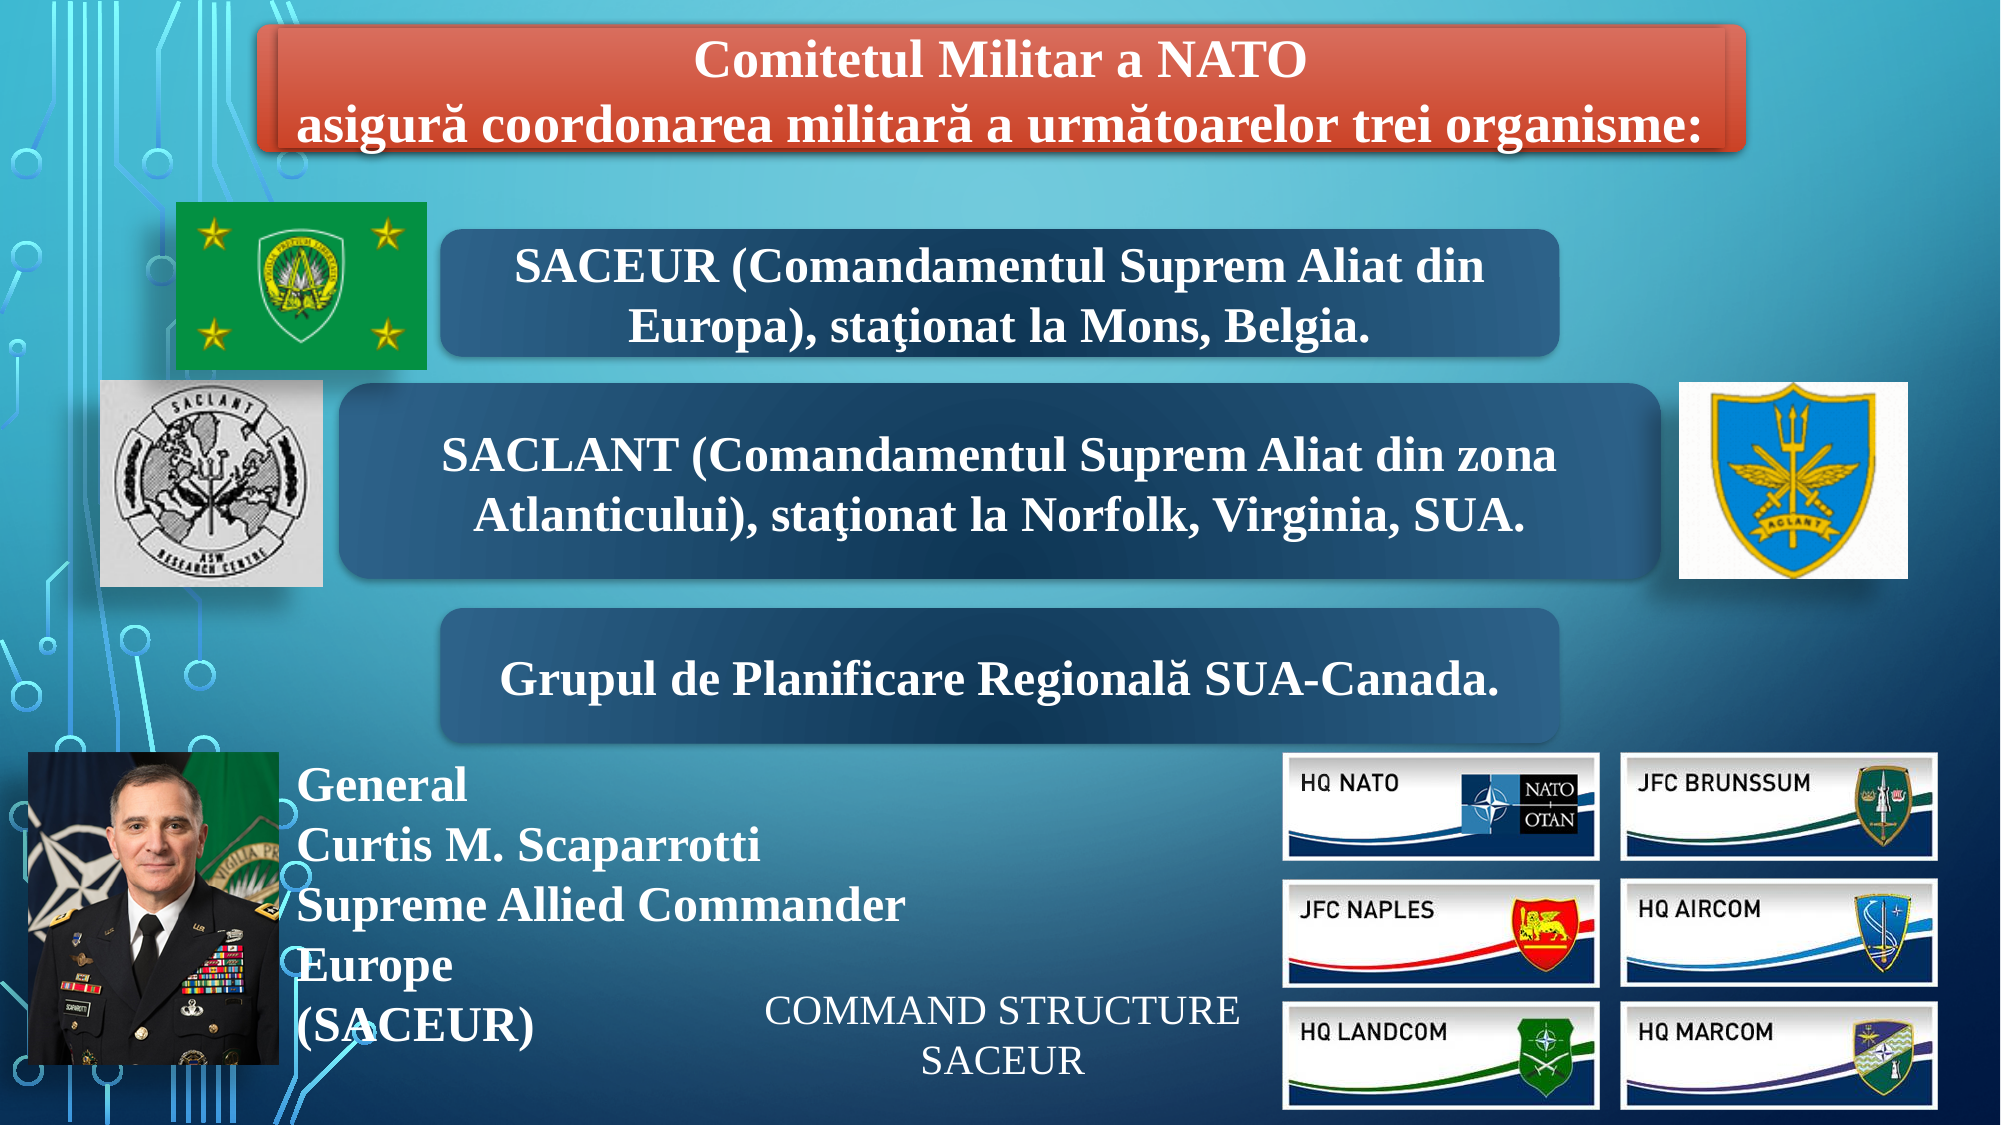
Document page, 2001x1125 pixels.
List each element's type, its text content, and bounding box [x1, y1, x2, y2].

picture [1620, 751, 1939, 861]
picture [1620, 1001, 1939, 1111]
picture [28, 751, 279, 1065]
picture [1282, 751, 1600, 861]
picture [1282, 1001, 1600, 1111]
text_box SACLANT (Comandamentul Suprem Aliat din zona Atlanticului), staţionat la Norfolk, Virginia, SUA. [336, 381, 1657, 581]
text_box COMMAND STRUCTURE SACEUR [749, 975, 1256, 1091]
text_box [256, 24, 1747, 152]
picture [176, 201, 427, 370]
text_box General Curtis M. Scaparrotti Supreme Allied Commander Europe (SACEUR) [281, 684, 934, 1119]
picture [100, 380, 324, 587]
text_box Grupul de Planificare Regională SUA-Canada. [438, 606, 1562, 745]
text_box SACEUR (Comandamentul Suprem Aliat din Europa), staţionat la Mons, Belgia. [438, 227, 1562, 359]
picture [1679, 382, 1908, 579]
picture [1282, 879, 1600, 988]
picture [1620, 877, 1939, 987]
